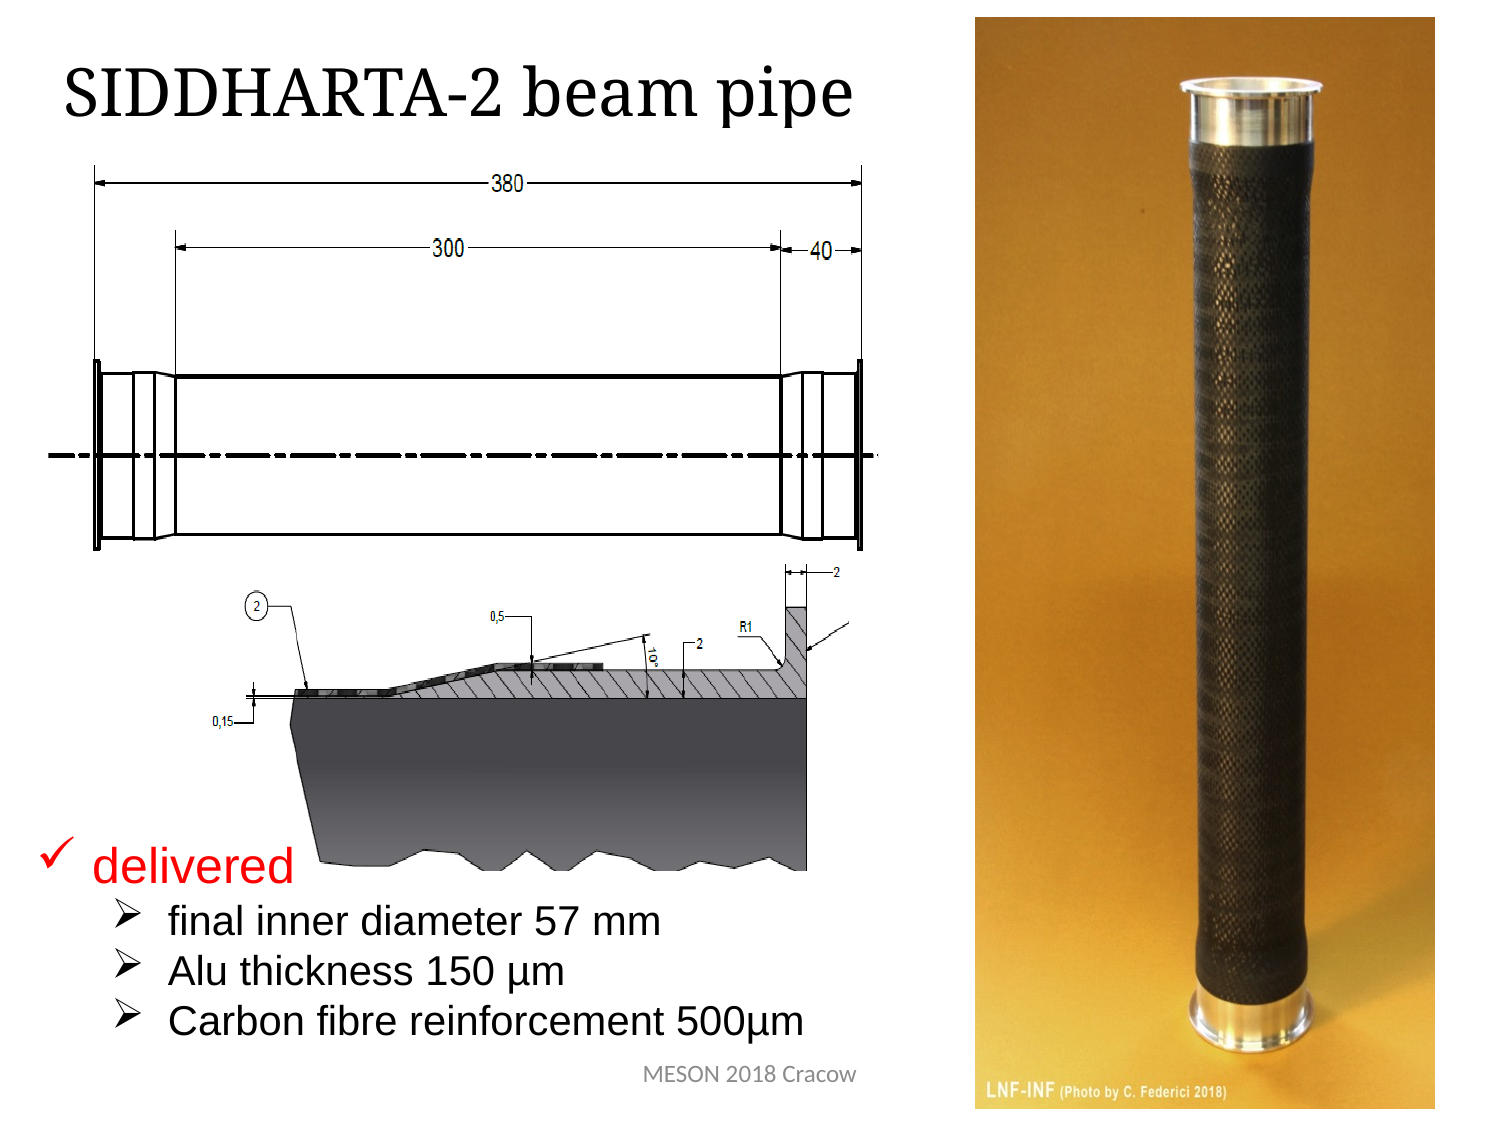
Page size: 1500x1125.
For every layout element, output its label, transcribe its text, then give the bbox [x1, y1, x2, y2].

picture [48, 128, 879, 871]
picture [975, 16, 1436, 1110]
text_box SIDDHARTA-2 beam pipe [48, 22, 970, 153]
text_box delivered final inner diameter 57 mm Alu thickness 150 µm Carbon fibre reinforcement 500µm [21, 826, 820, 1052]
footer MESON 2018 Cracow [512, 1042, 970, 1103]
